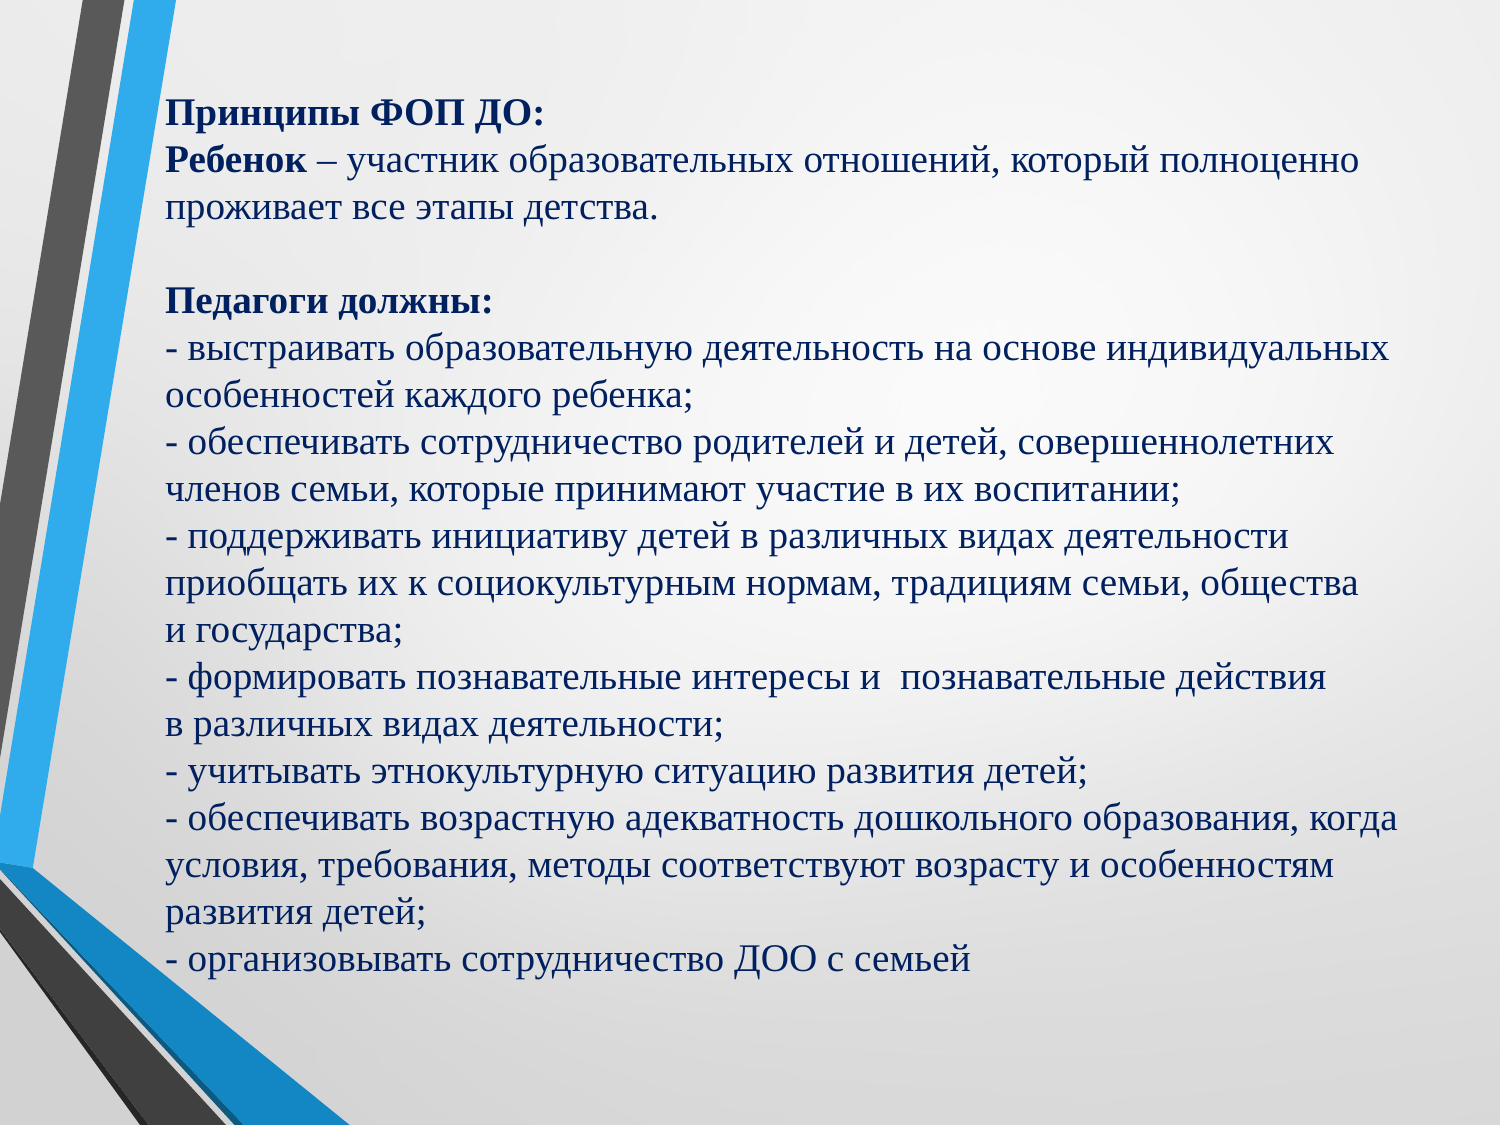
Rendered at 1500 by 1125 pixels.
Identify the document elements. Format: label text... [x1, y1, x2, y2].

title Принципы ФОП ДО: Ребенок – участник образовательных отношений, который полноценно проживает все этапы детства. Педагоги должны: - выстраивать образовательную деятельность на основе индивидуальных особенностей каждого ребенка; - обеспечивать сотрудничество родителей и детей, совершеннолетних членов семьи, которые принимают участие в их воспитании; - поддерживать инициативу детей в различных видах деятельности приобщать их к социокультурным нормам, традициям семьи, общества и государства; - формировать познавательные интересы и познавательные действия в различных видах деятельности; - учитывать этнокультурную ситуацию развития детей; - обеспечивать возрастную адекватность дошкольного образования, когда условия, требования, методы соответствуют возрасту и особенностям развития детей; - организовывать сотрудничество ДОО с семьей [150, 75, 1475, 1038]
